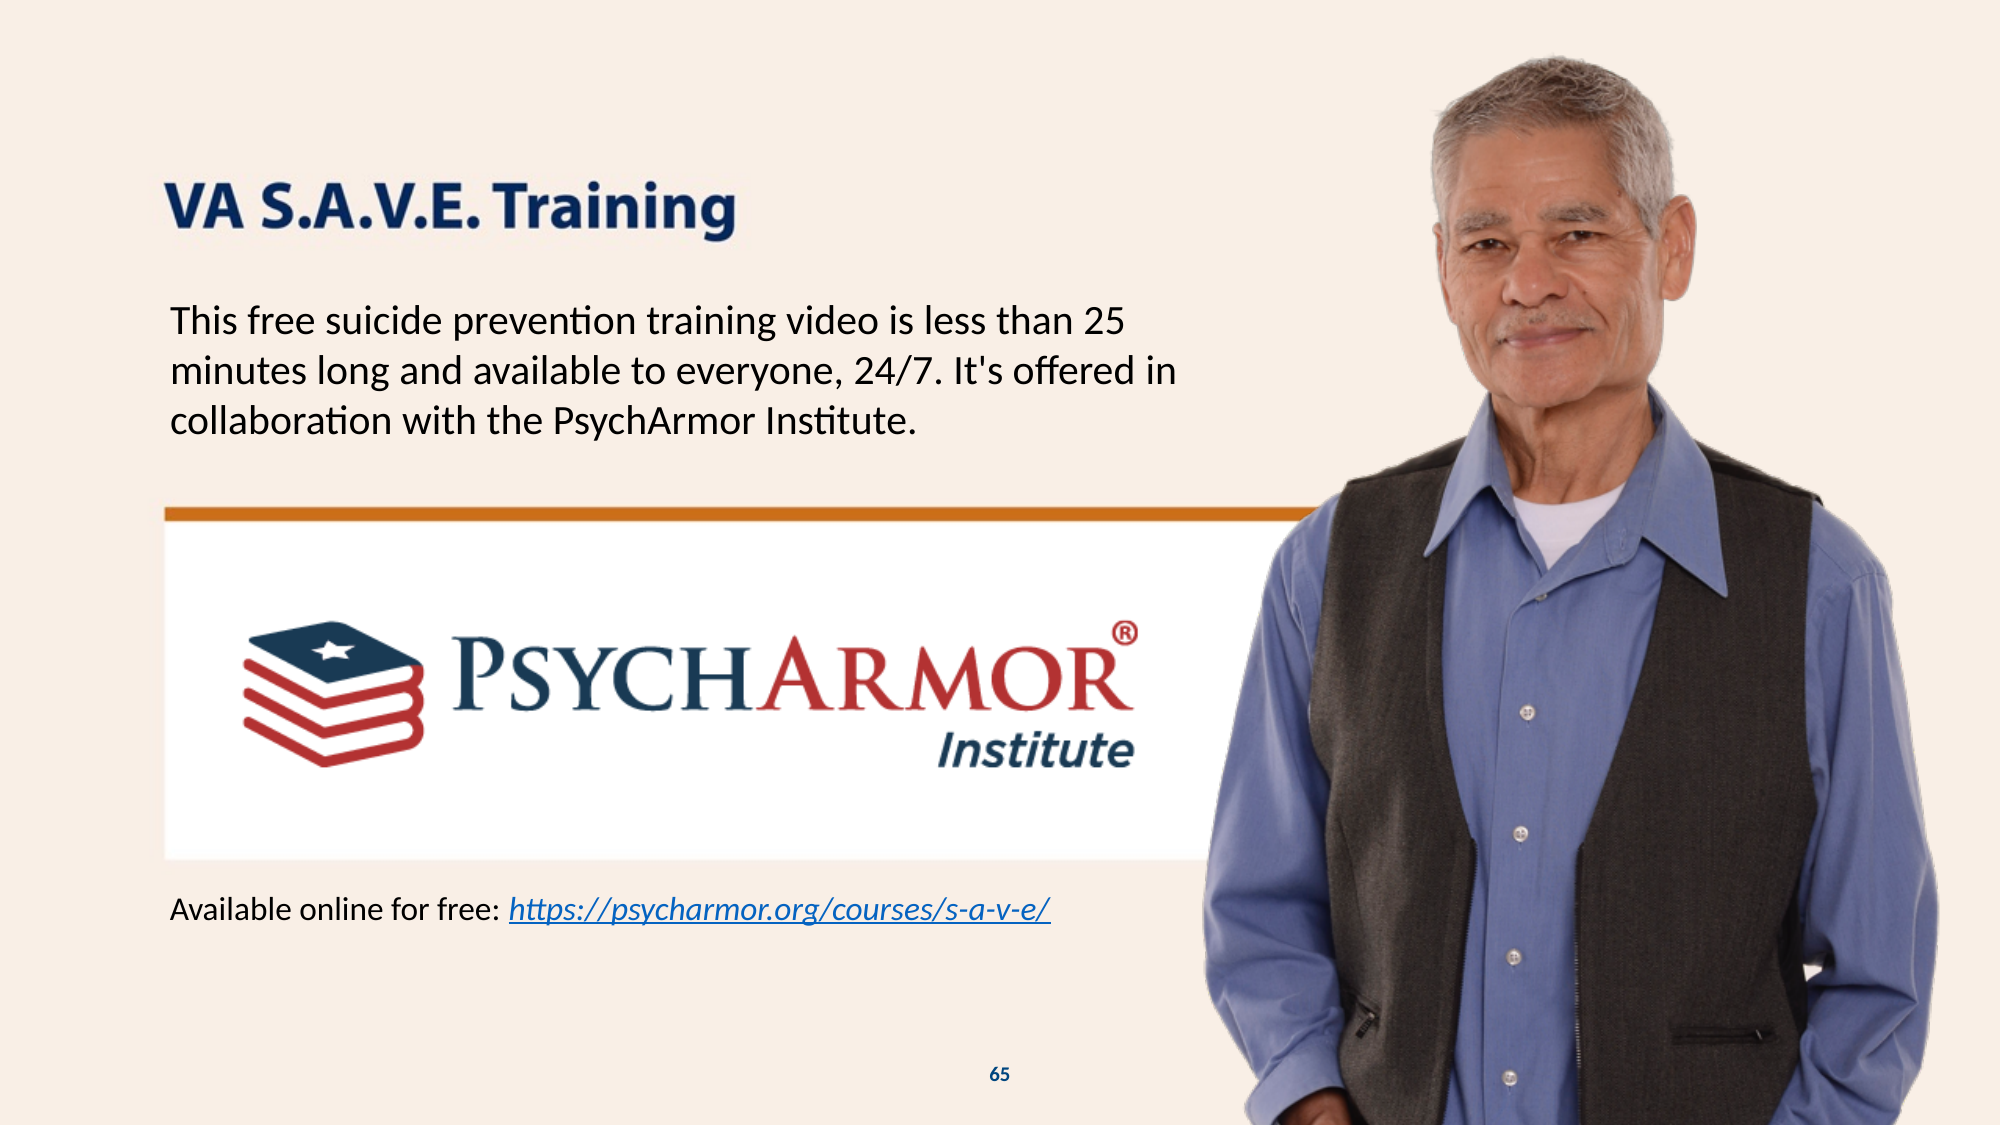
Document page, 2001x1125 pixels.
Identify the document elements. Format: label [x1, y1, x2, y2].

list [232, 566, 1004, 829]
picture [0, 0, 2001, 1125]
